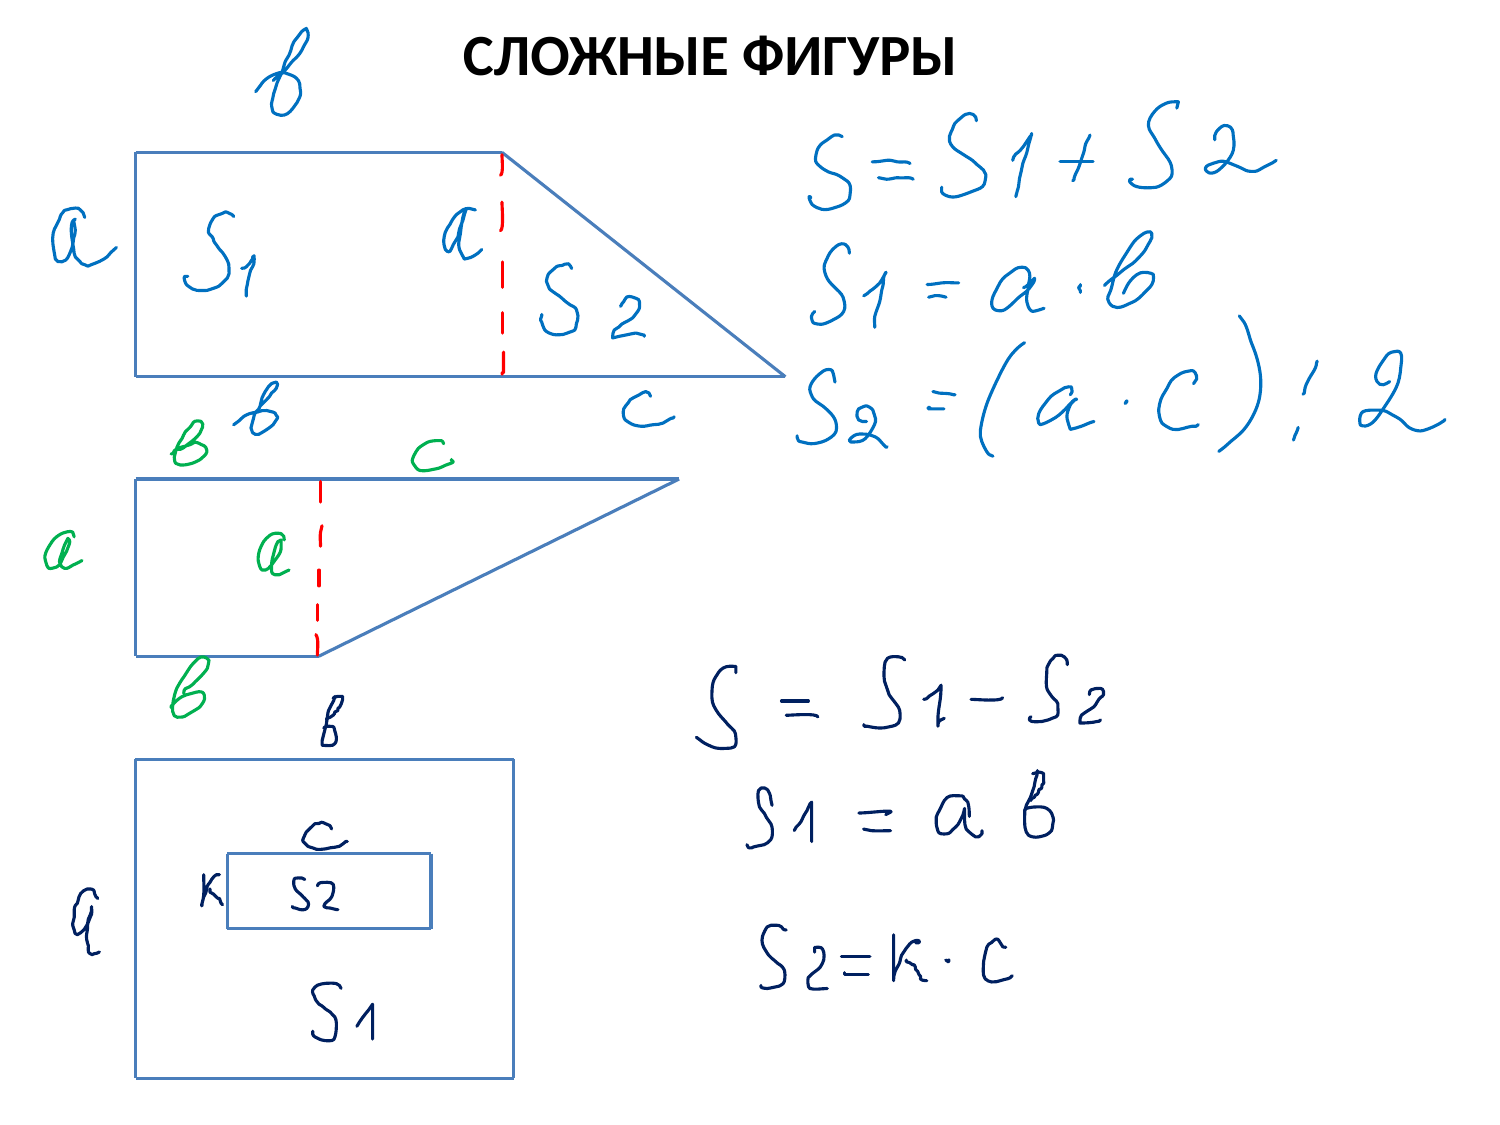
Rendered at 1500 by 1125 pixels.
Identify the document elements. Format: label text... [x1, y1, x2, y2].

title СЛОЖНЫЕ ФИГУРЫ [35, 0, 1386, 104]
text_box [135, 152, 786, 377]
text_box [135, 478, 680, 657]
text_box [134, 758, 514, 1079]
